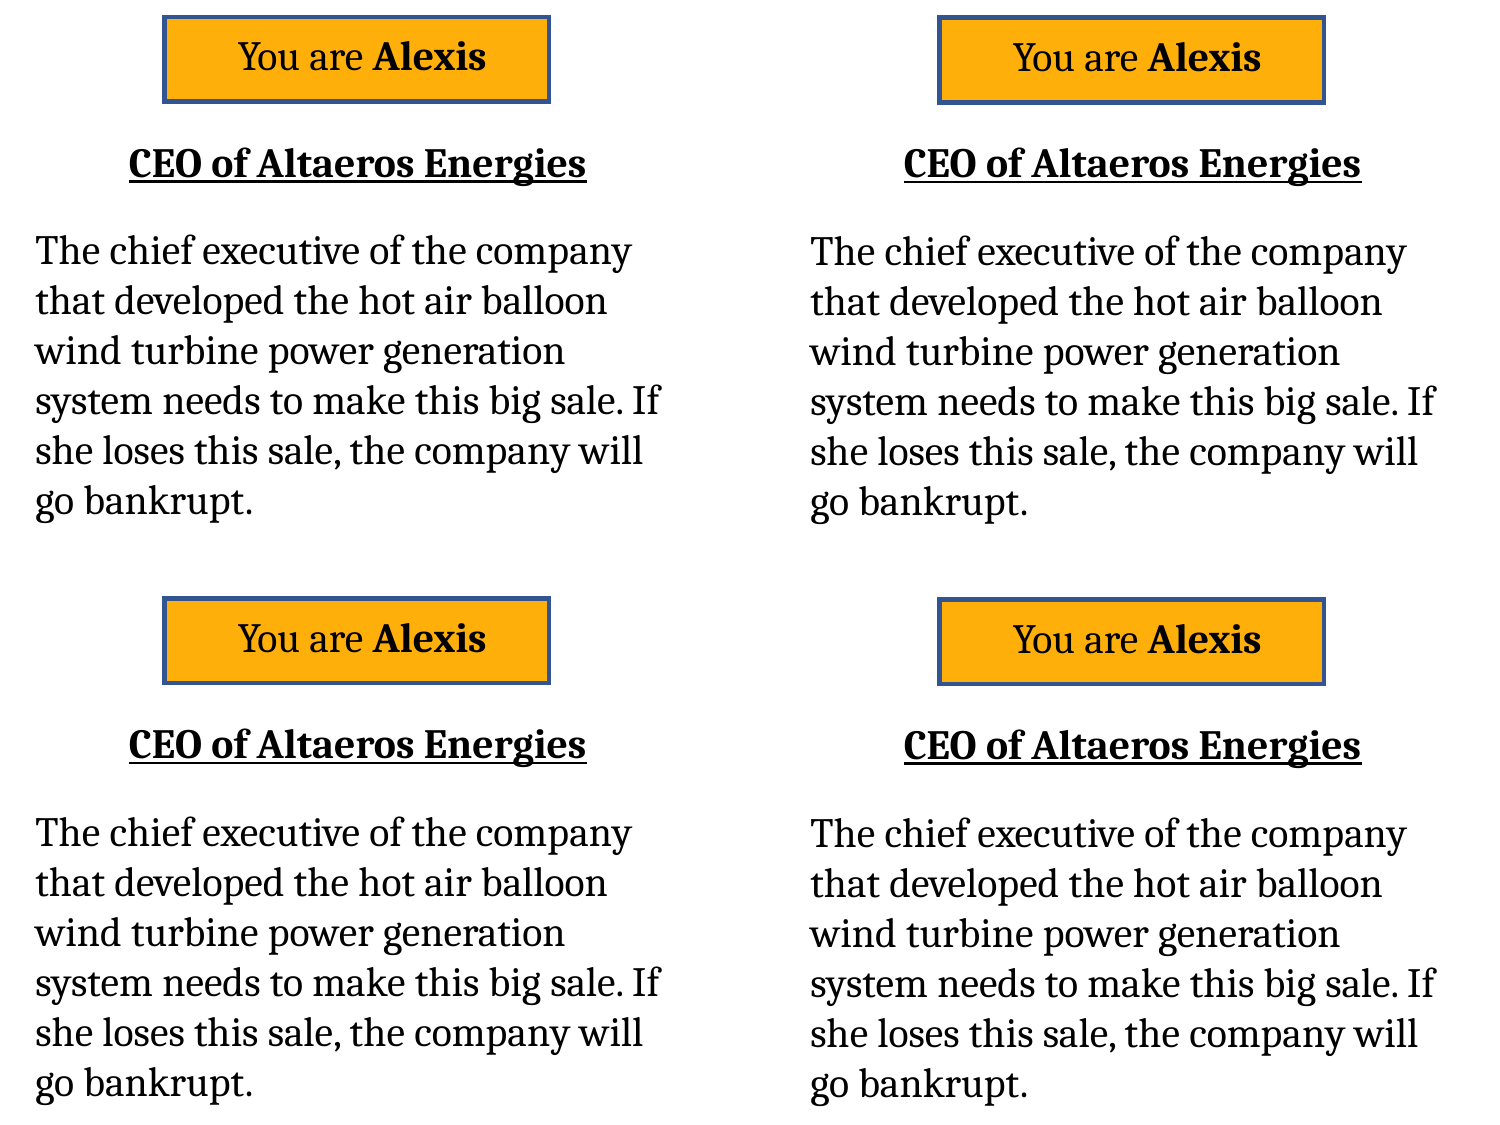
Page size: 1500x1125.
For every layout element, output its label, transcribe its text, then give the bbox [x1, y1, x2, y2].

text_box You are Alexis CEO of Altaeros Energies The chief executive of the company that developed the hot air balloon wind turbine power generation system needs to make this big sale. If she loses this sale, the company will go bankrupt. [20, 515, 704, 1113]
text_box You are Alexis CEO of Altaeros Energies The chief executive of the company that developed the hot air balloon wind turbine power generation system needs to make this big sale. If she loses this sale, the company will go bankrupt. [20, 0, 704, 515]
text_box You are Alexis CEO of Altaeros Energies The chief executive of the company that developed the hot air balloon wind turbine power generation system needs to make this big sale. If she loses this sale, the company will go bankrupt. [795, 0, 1479, 516]
text_box You are Alexis CEO of Altaeros Energies The chief executive of the company that developed the hot air balloon wind turbine power generation system needs to make this big sale. If she loses this sale, the company will go bankrupt. [795, 516, 1479, 1113]
